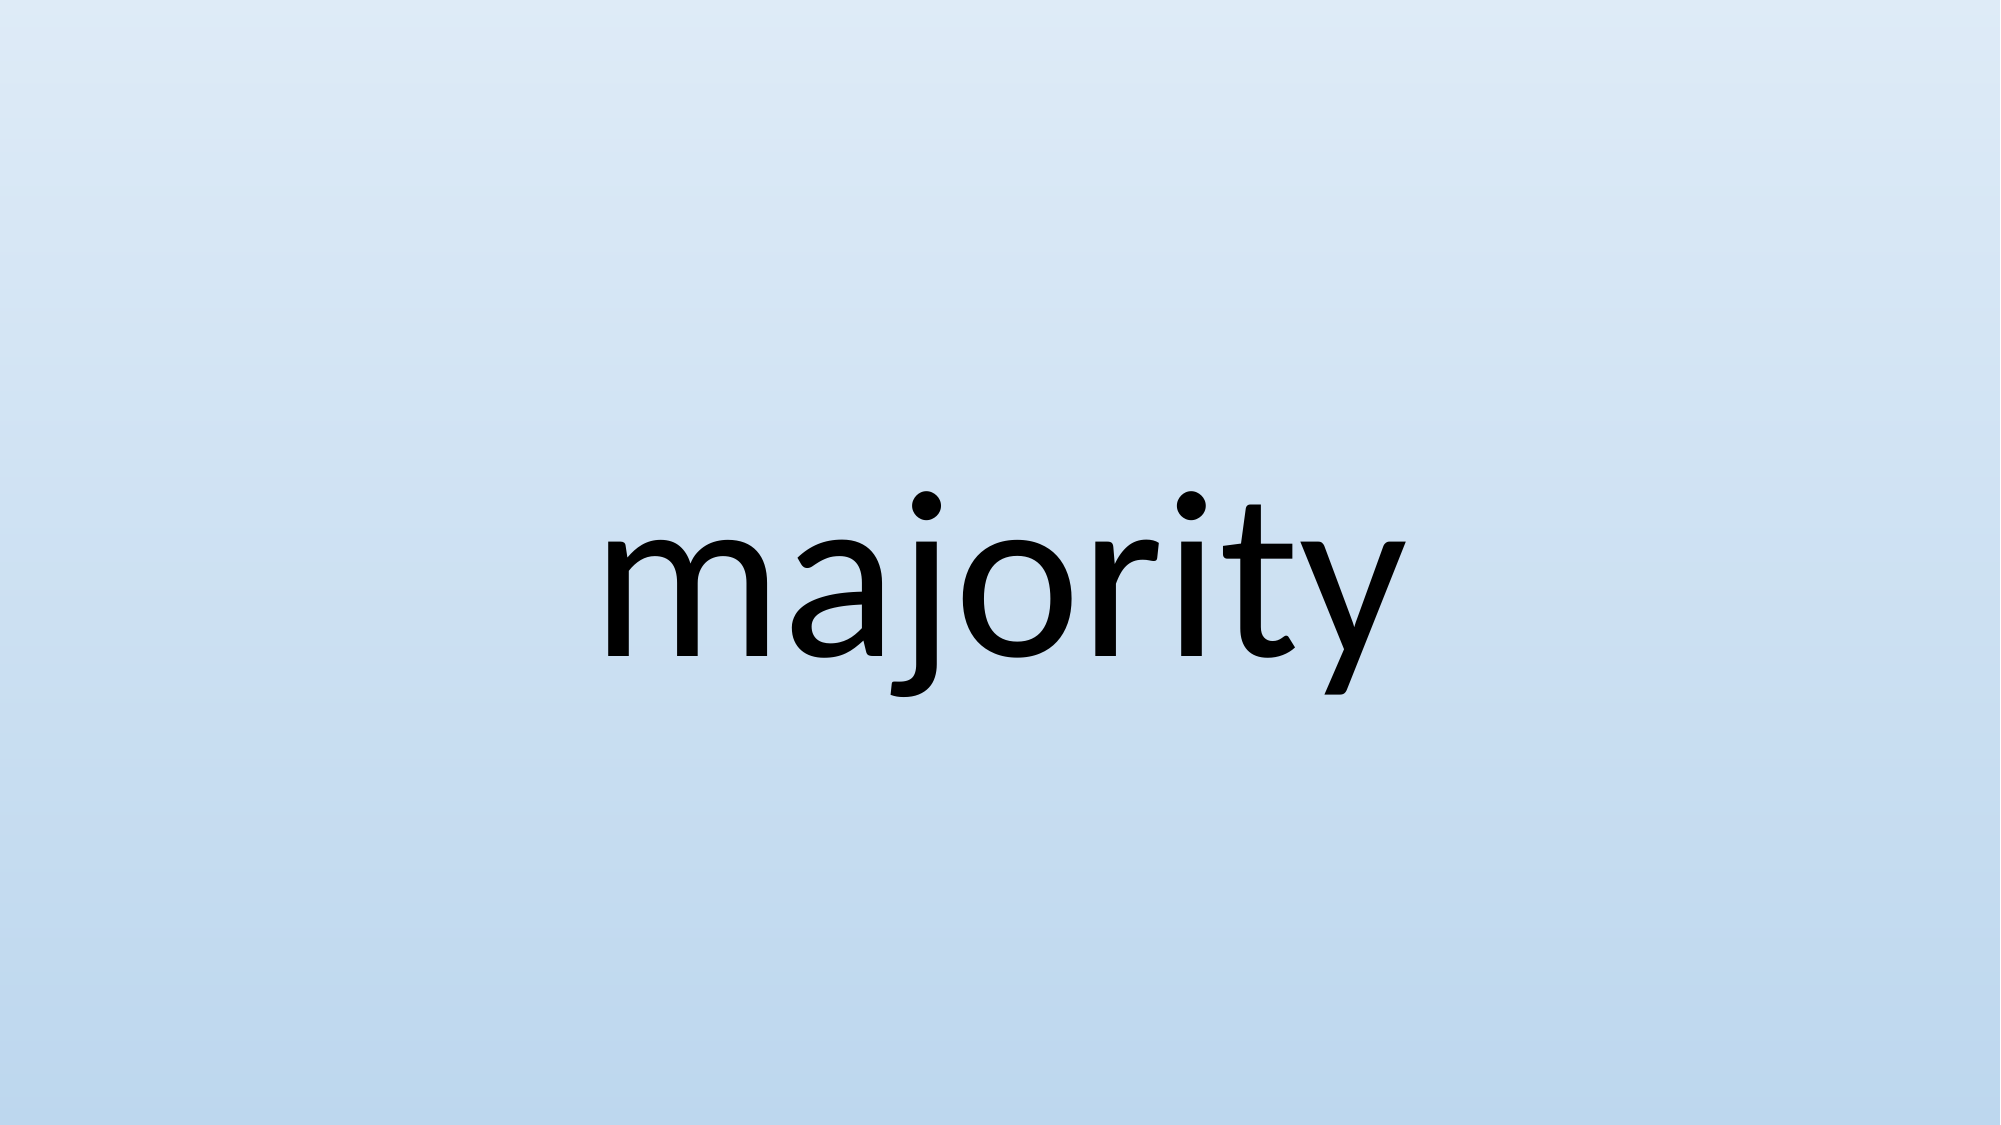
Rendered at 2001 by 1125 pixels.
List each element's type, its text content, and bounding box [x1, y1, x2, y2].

text_box majority [304, 409, 1696, 712]
